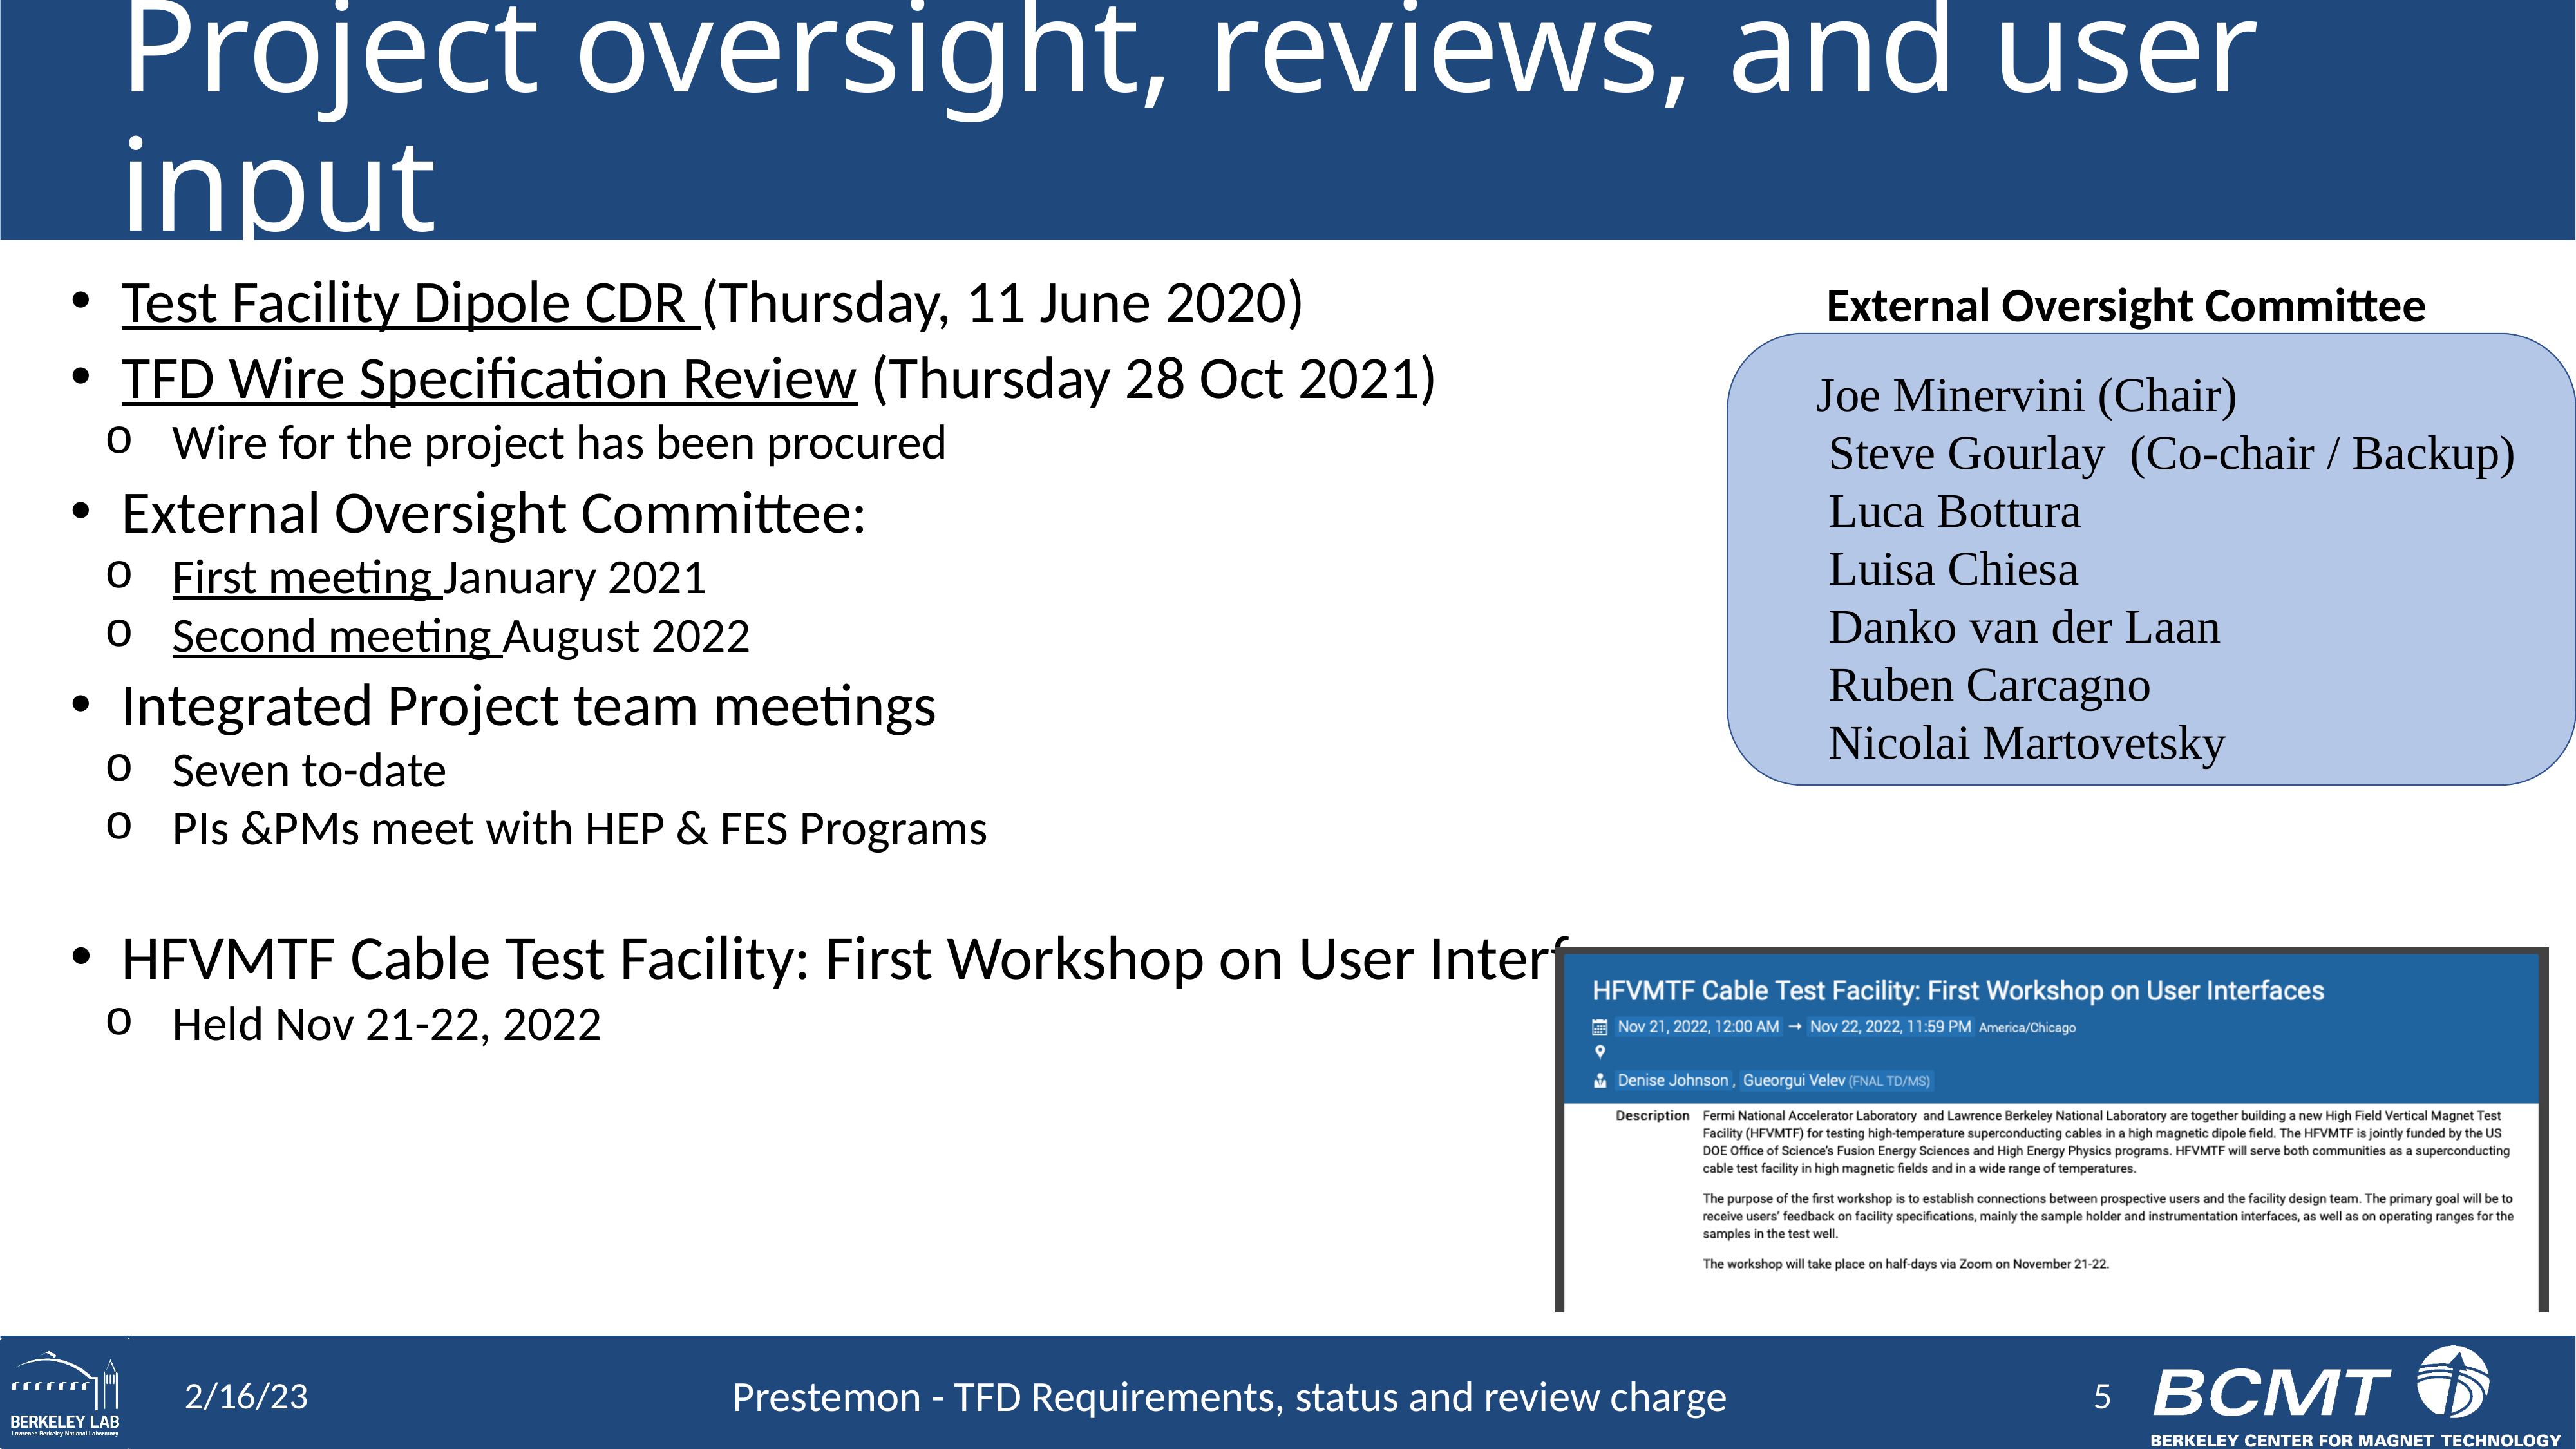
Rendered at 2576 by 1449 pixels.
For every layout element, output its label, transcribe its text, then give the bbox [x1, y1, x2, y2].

text_box External Oversight Committee [1817, 269, 2534, 336]
slide_number 5 [1996, 1338, 2123, 1449]
picture [0, 1338, 129, 1449]
text_box [2338, 774, 2541, 786]
picture [1555, 947, 2549, 1312]
footer Prestemon - TFD Requirements, status and review charge [505, 1355, 1956, 1433]
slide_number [175, 1349, 448, 1439]
picture [2149, 1342, 2568, 1449]
list Test Facility Dipole CDR (Thursday, 11 June 2020) TFD Wire Specification Review (Thursday 28 Oct 2021) Wire for the project has been procured External Oversight Committee: First meeting January 2021 Second meeting August 2022 Integrated Project team meetings Seven to-date PIs &PMs meet with HEP & FES Programs HFVMTF Cable Test Facility: First Workshop on User Interfaces Held Nov 21-22, 2022 [51, 265, 2338, 1063]
title Project oversight, reviews, and user input [109, 5, 2543, 235]
text_box Joe Minervini (Chair) Steve Gourlay (Co-chair / Backup) Luca Bottura Luisa Chiesa Danko van der Laan Ruben Carcagno Nicolai Martovetsky [1807, 358, 2576, 774]
text_box [2338, 336, 2557, 358]
